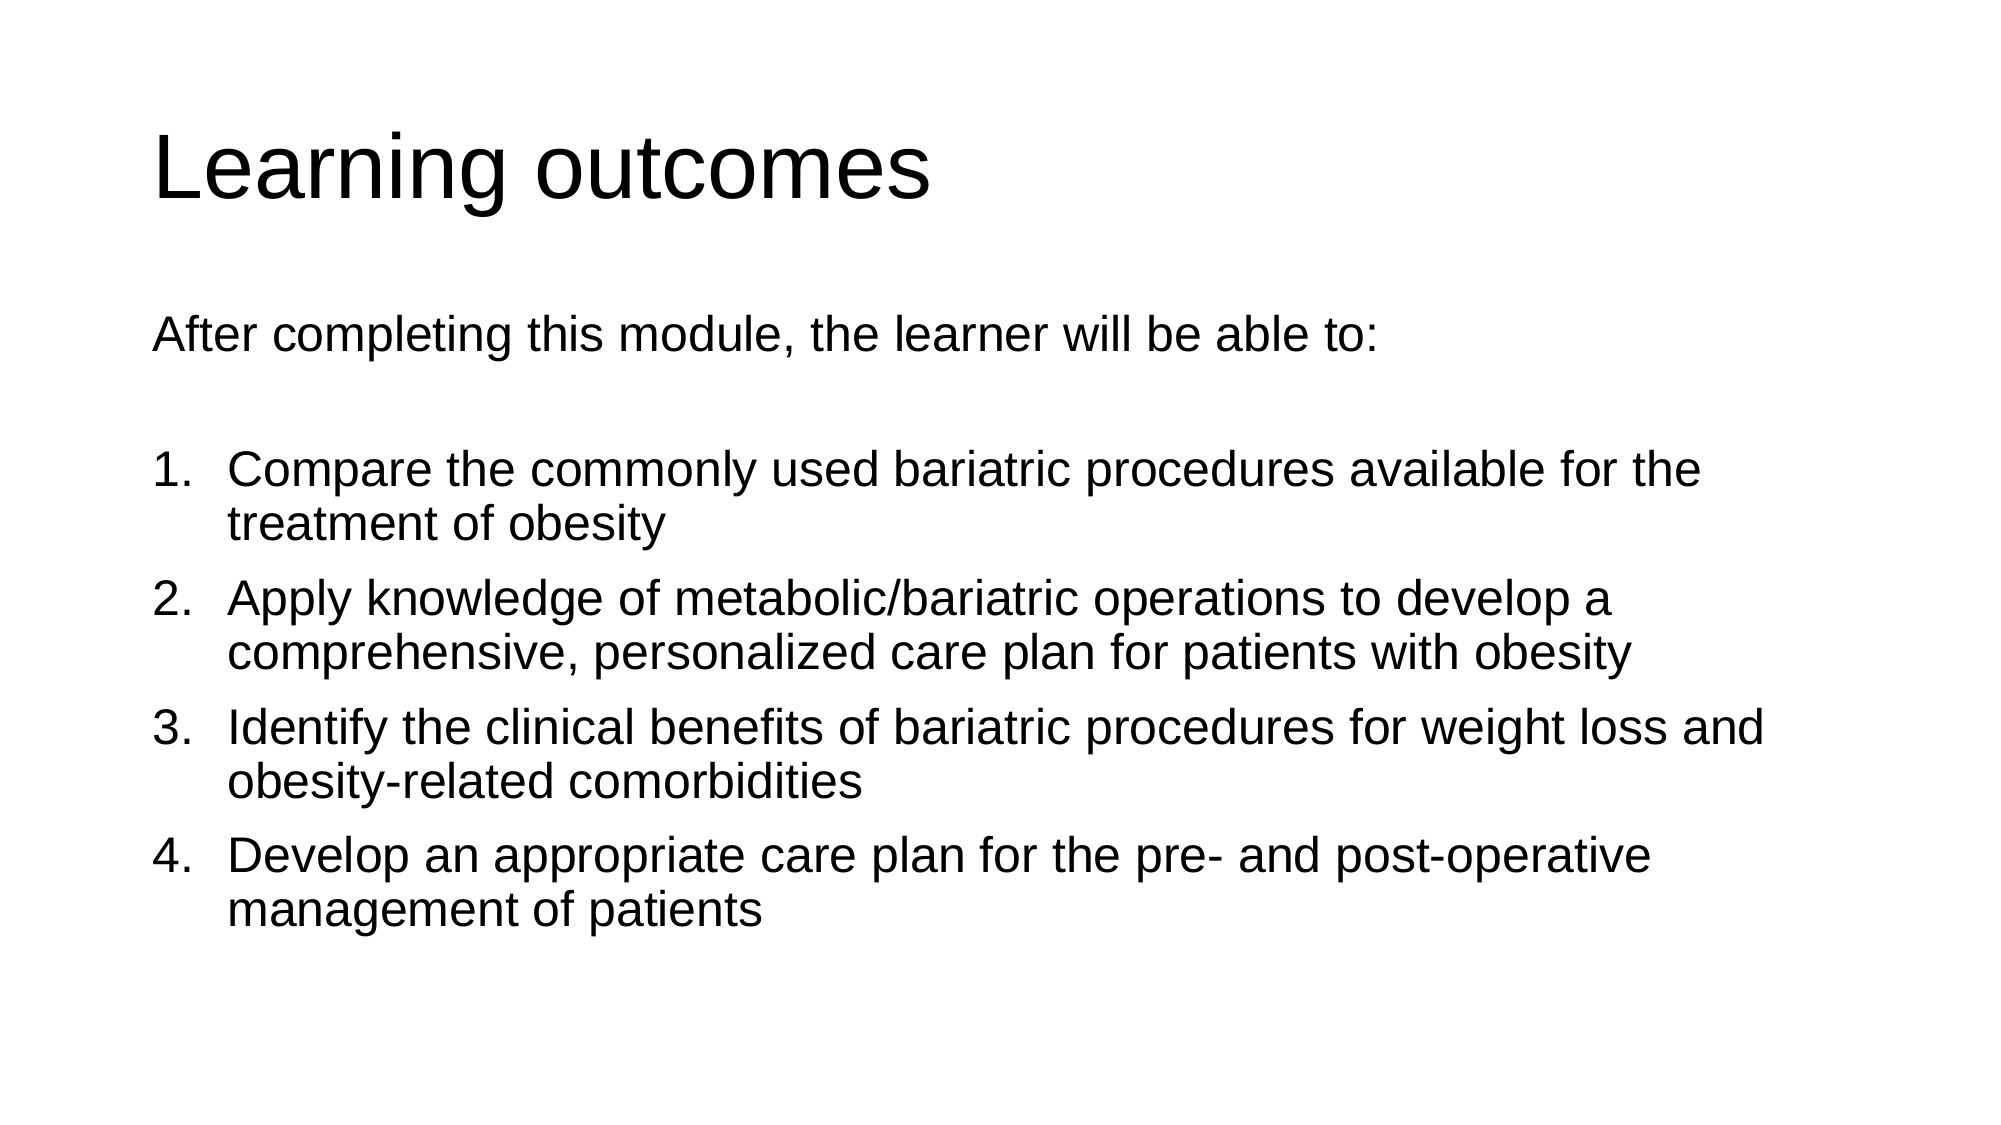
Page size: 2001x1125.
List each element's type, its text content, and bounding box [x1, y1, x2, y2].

list After completing this module, the learner will be able to: Compare the commonly used bariatric procedures available for the treatment of obesity Apply knowledge of metabolic/bariatric operations to develop a comprehensive, personalized care plan for patients with obesity Identify the clinical benefits of bariatric procedures for weight loss and obesity-related comorbidities Develop an appropriate care plan for the pre- and post-operative management of patients [137, 301, 1863, 1015]
title Learning outcomes [137, 59, 1863, 278]
